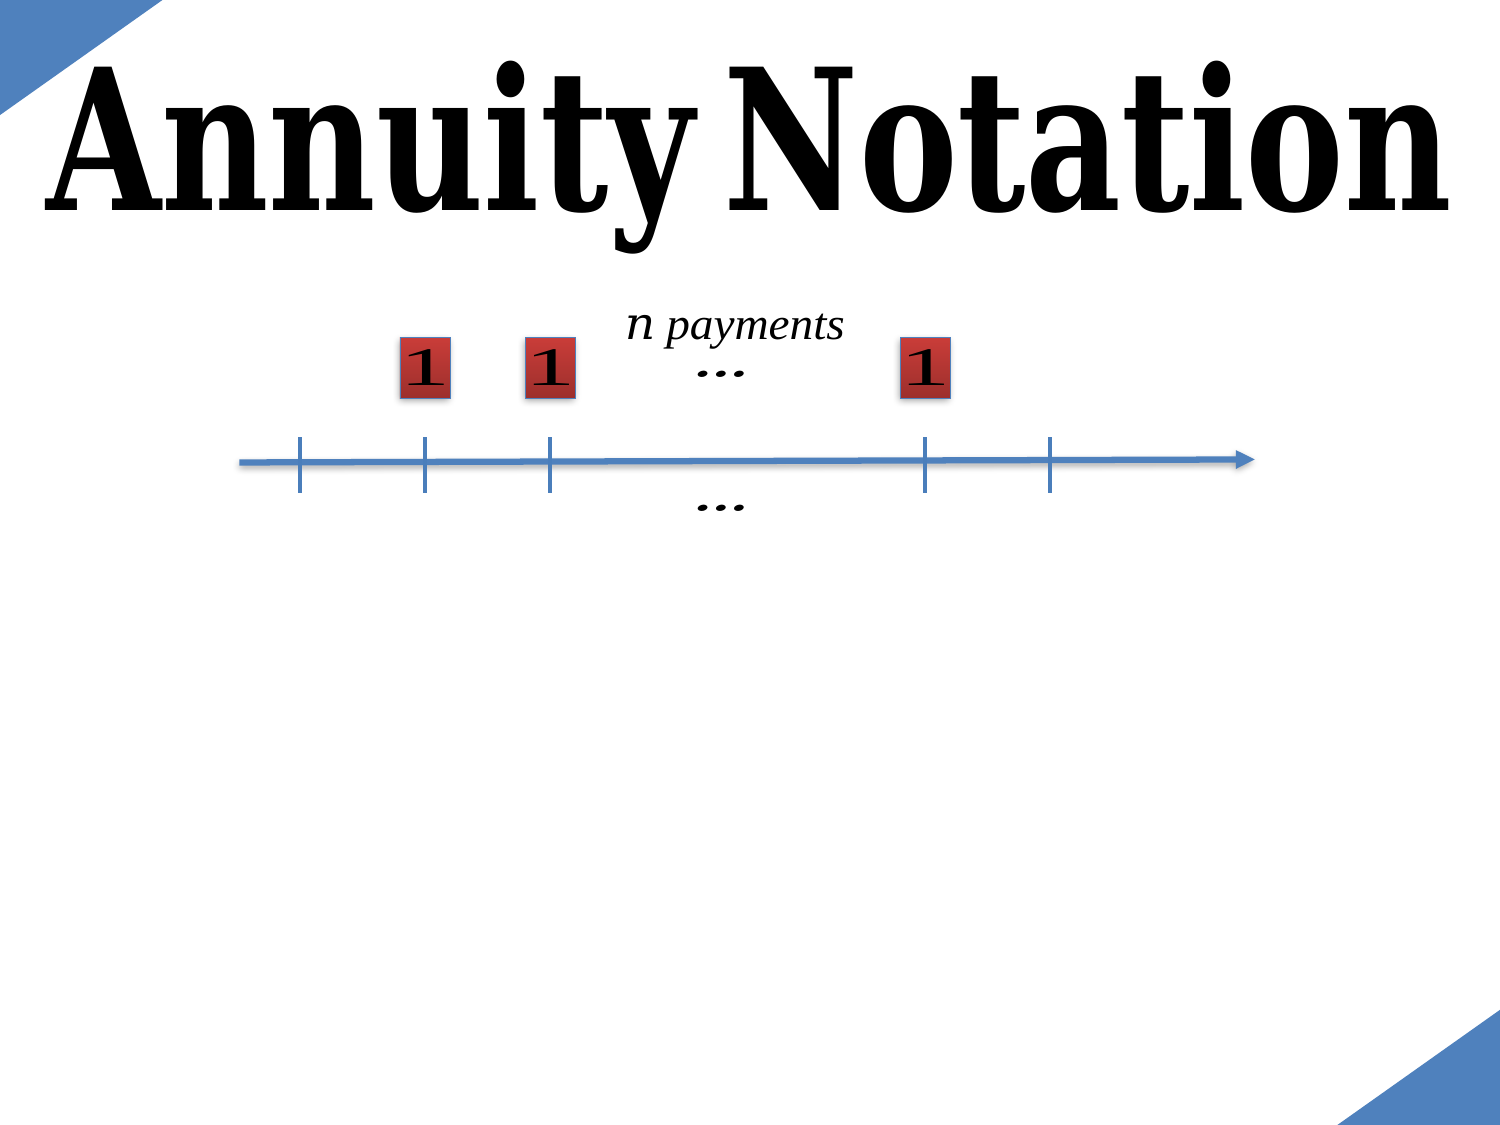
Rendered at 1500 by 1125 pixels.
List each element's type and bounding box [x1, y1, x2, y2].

text_box [929, 459, 1045, 463]
text_box [304, 459, 420, 463]
text_box [317, 106, 1500, 294]
text_box [1054, 459, 1255, 463]
text_box [429, 459, 545, 463]
text_box [45, 245, 1388, 1062]
text_box [239, 459, 295, 463]
text_box [554, 459, 920, 463]
